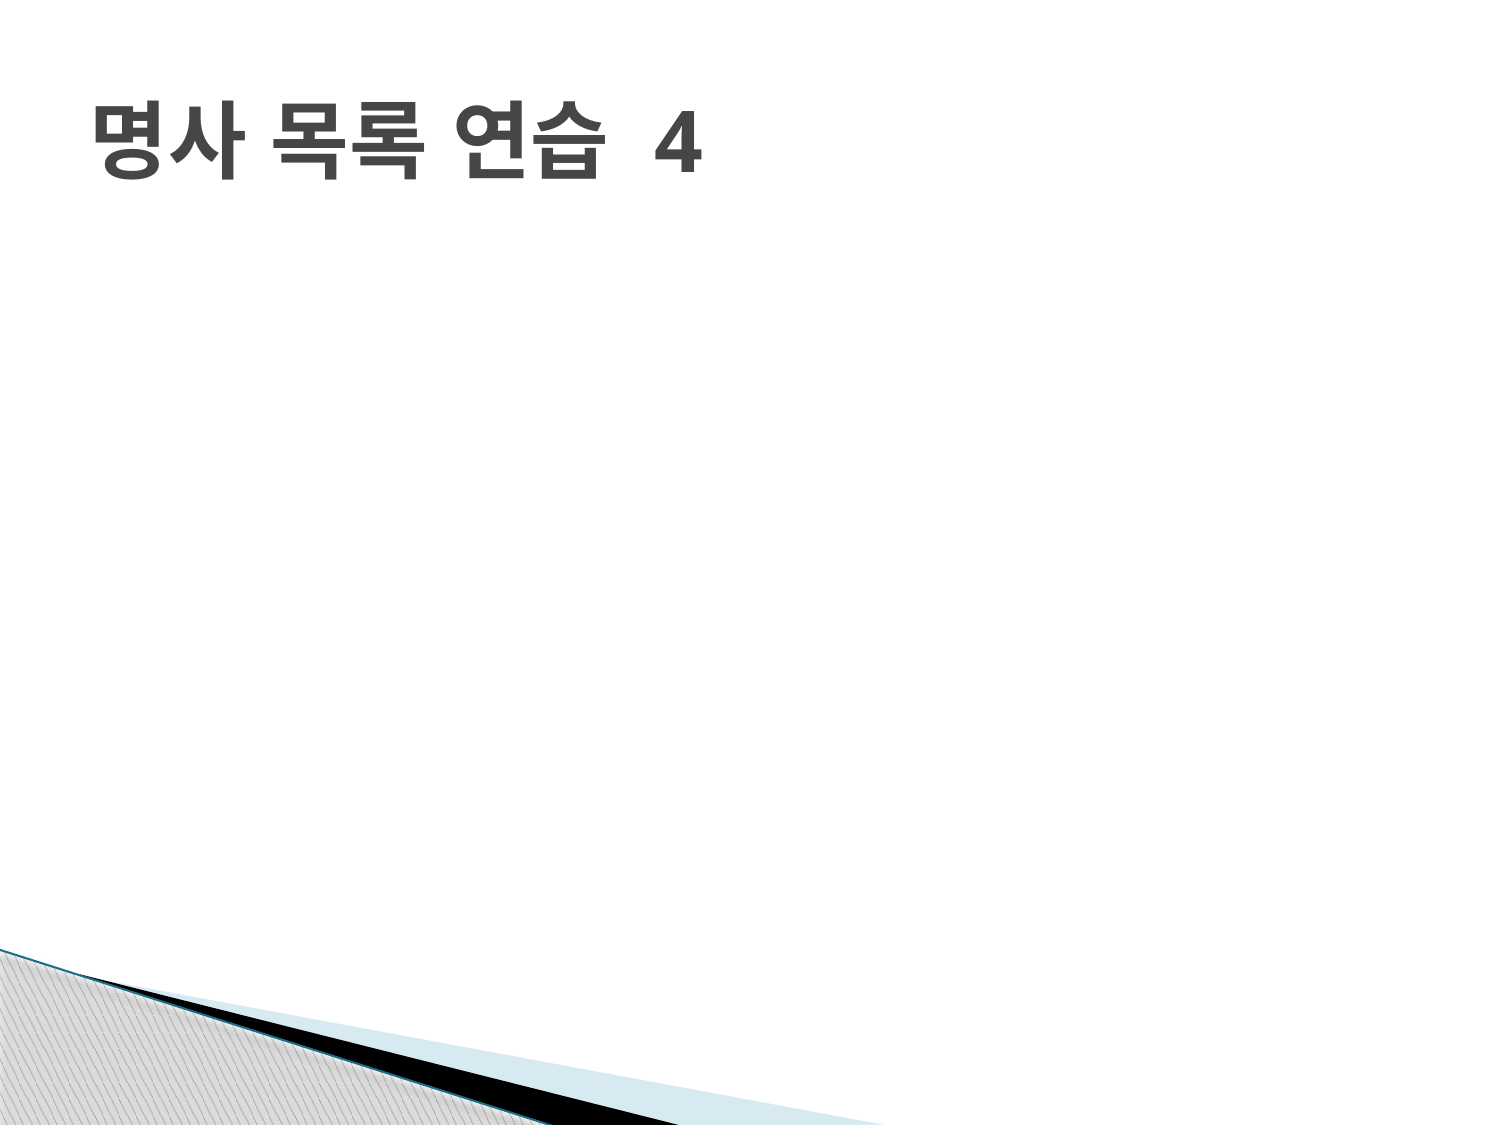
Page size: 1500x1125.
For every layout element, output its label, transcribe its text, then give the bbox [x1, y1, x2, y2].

title 명사 목록 연습 4 [75, 45, 1425, 233]
